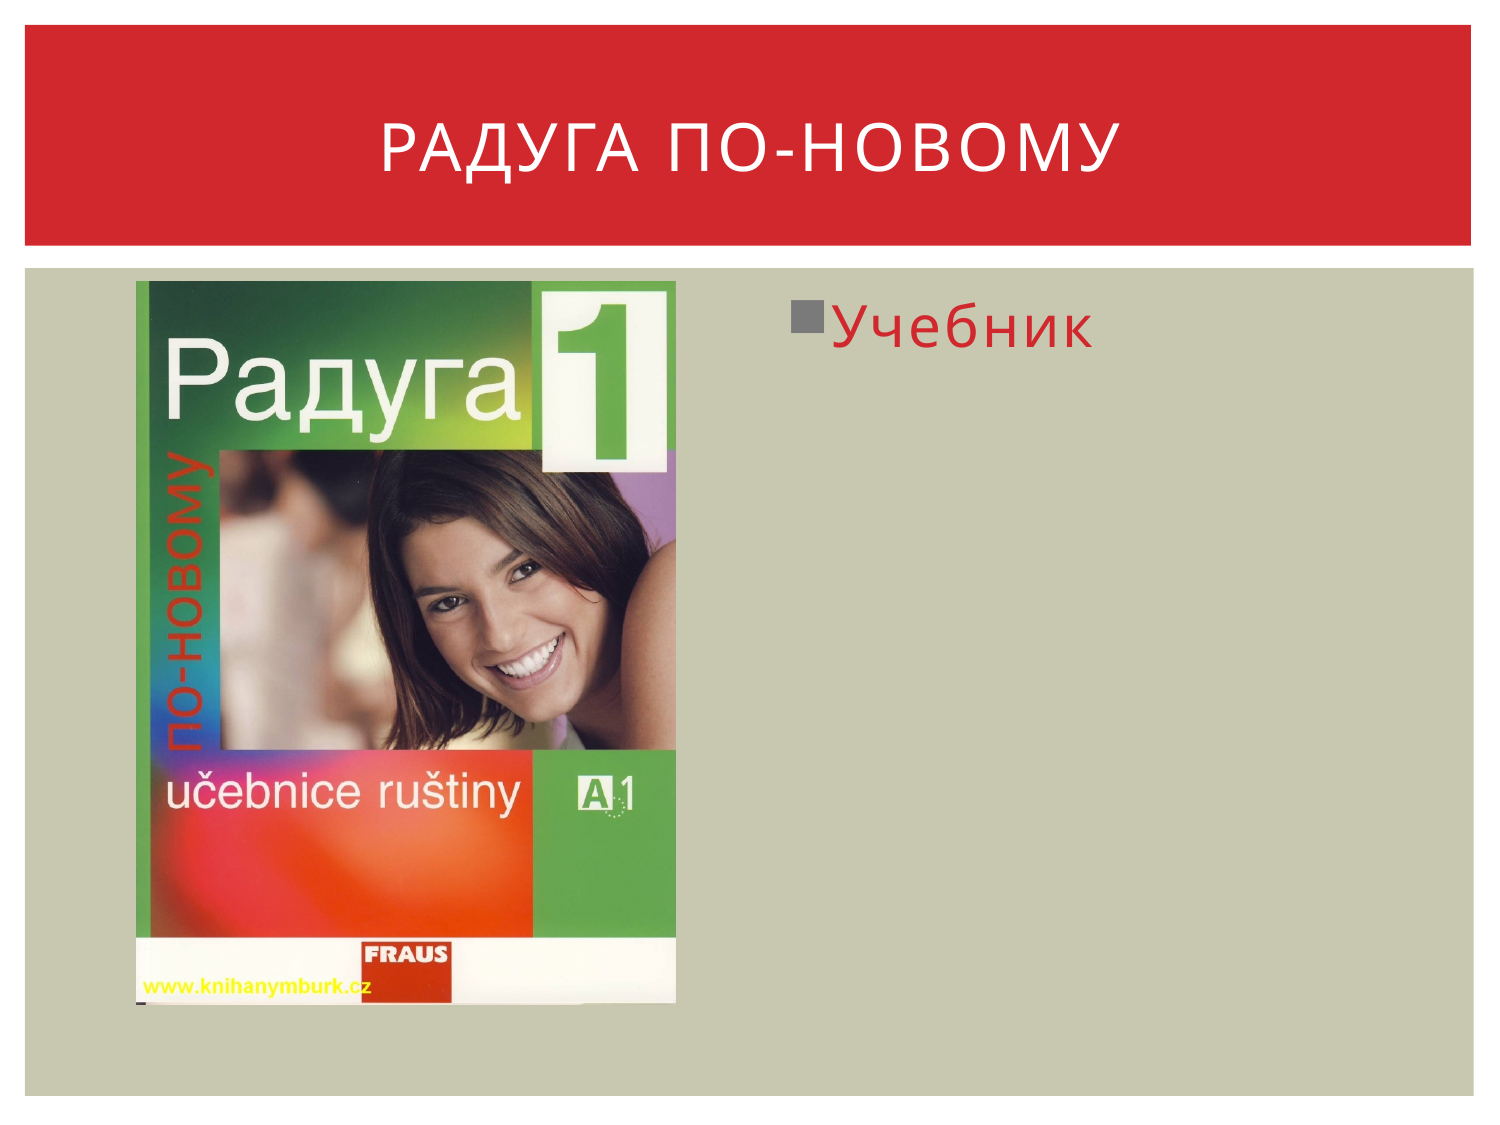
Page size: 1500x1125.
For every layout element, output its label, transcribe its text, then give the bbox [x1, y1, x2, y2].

title Радуга по-новому [62, 58, 1438, 232]
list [136, 281, 677, 1006]
list Учебник [762, 281, 1425, 1005]
